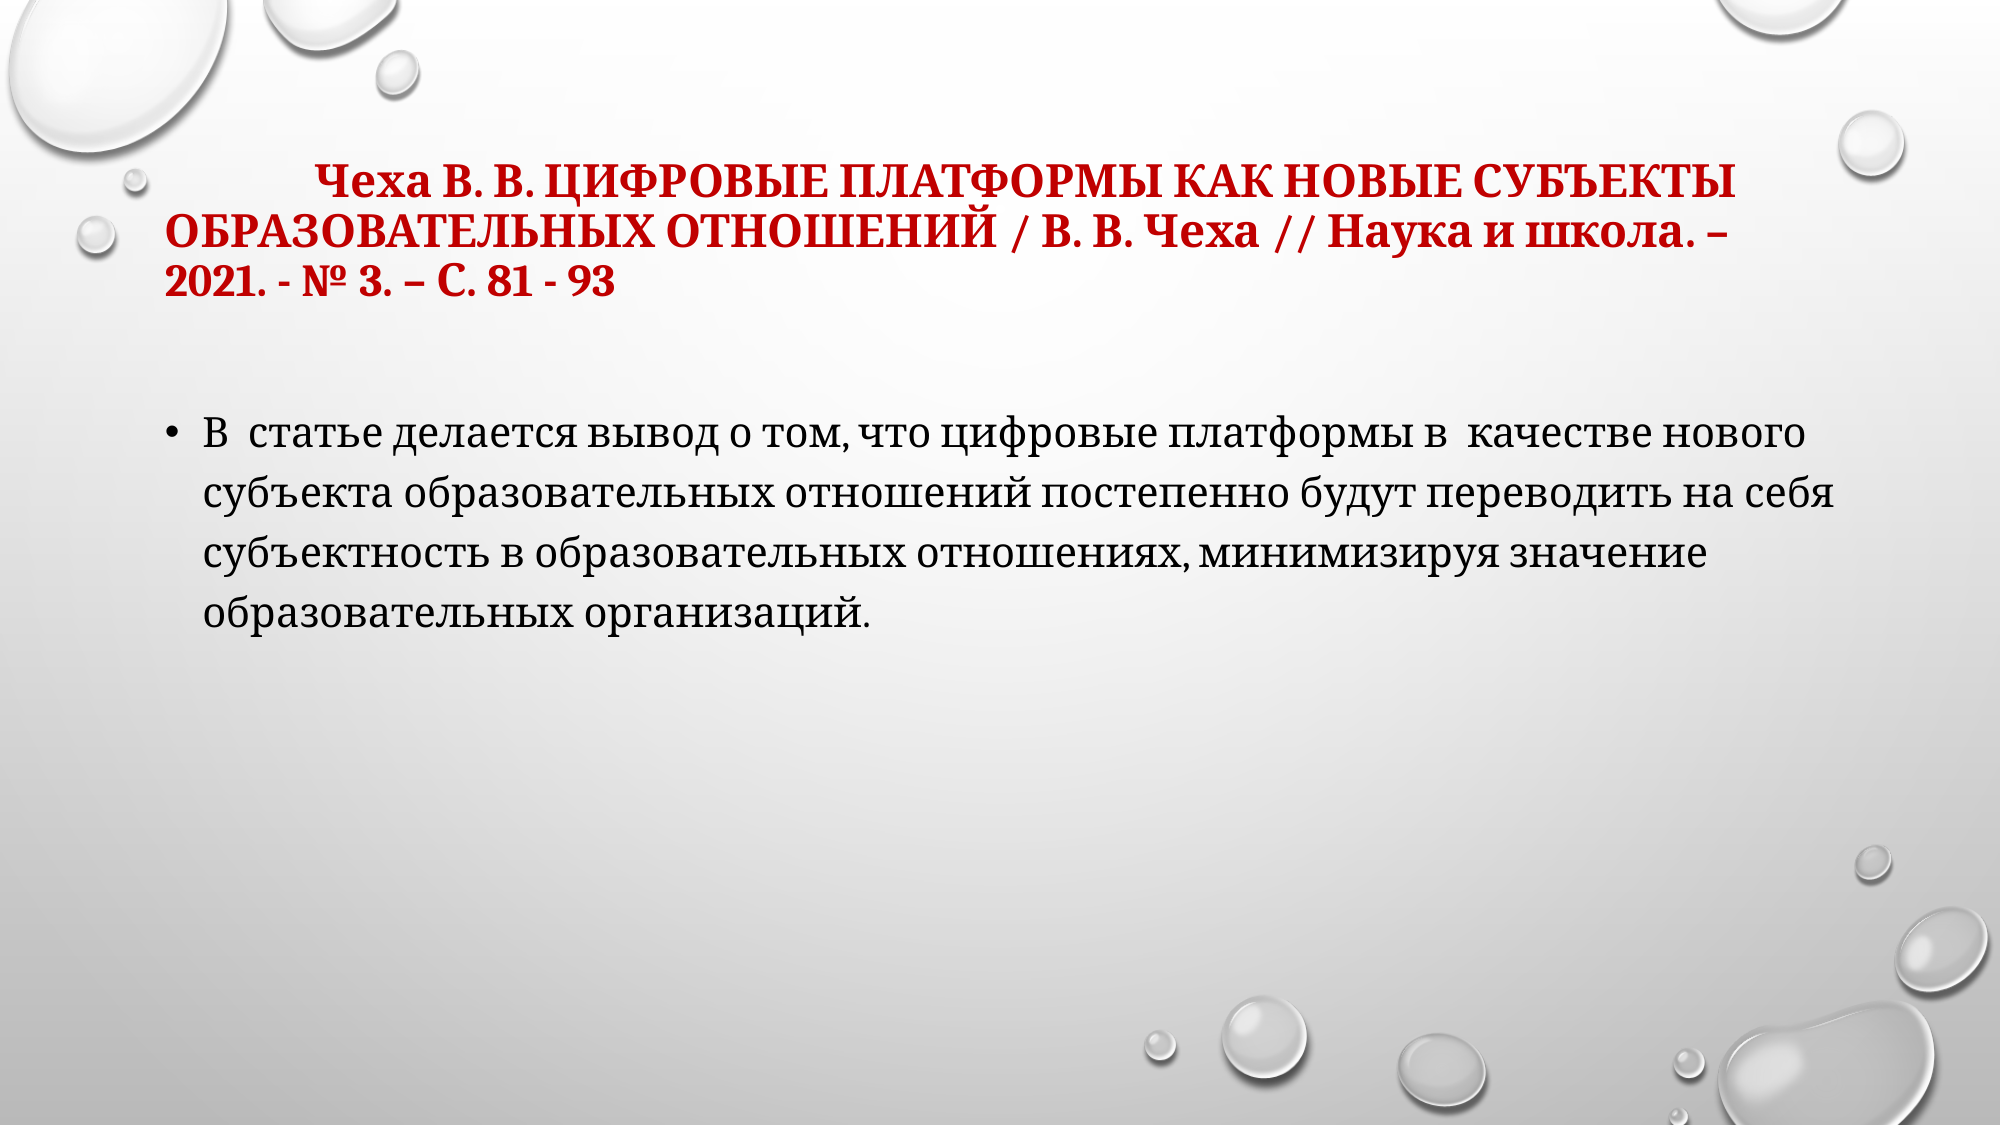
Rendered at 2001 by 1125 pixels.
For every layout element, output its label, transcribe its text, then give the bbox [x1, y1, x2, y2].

title Чеха В. В. ЦИФРОВЫЕ ПЛАТФОРМЫ КАК НОВЫЕ СУБЪЕКТЫ ОБРАЗОВАТЕЛЬНЫХ ОТНОШЕНИЙ / В. В. Чеха // Наука и школа. – 2021. - № 3. – С. 81 - 93 [149, 101, 1851, 364]
picture [0, 0, 2000, 1125]
list В статье делается вывод о том, что цифровые платформы в качестве нового субъекта образовательных отношений постепенно будут переводить на себя субъектность в образовательных отношениях, минимизируя значение образовательных организаций. [149, 388, 1850, 950]
